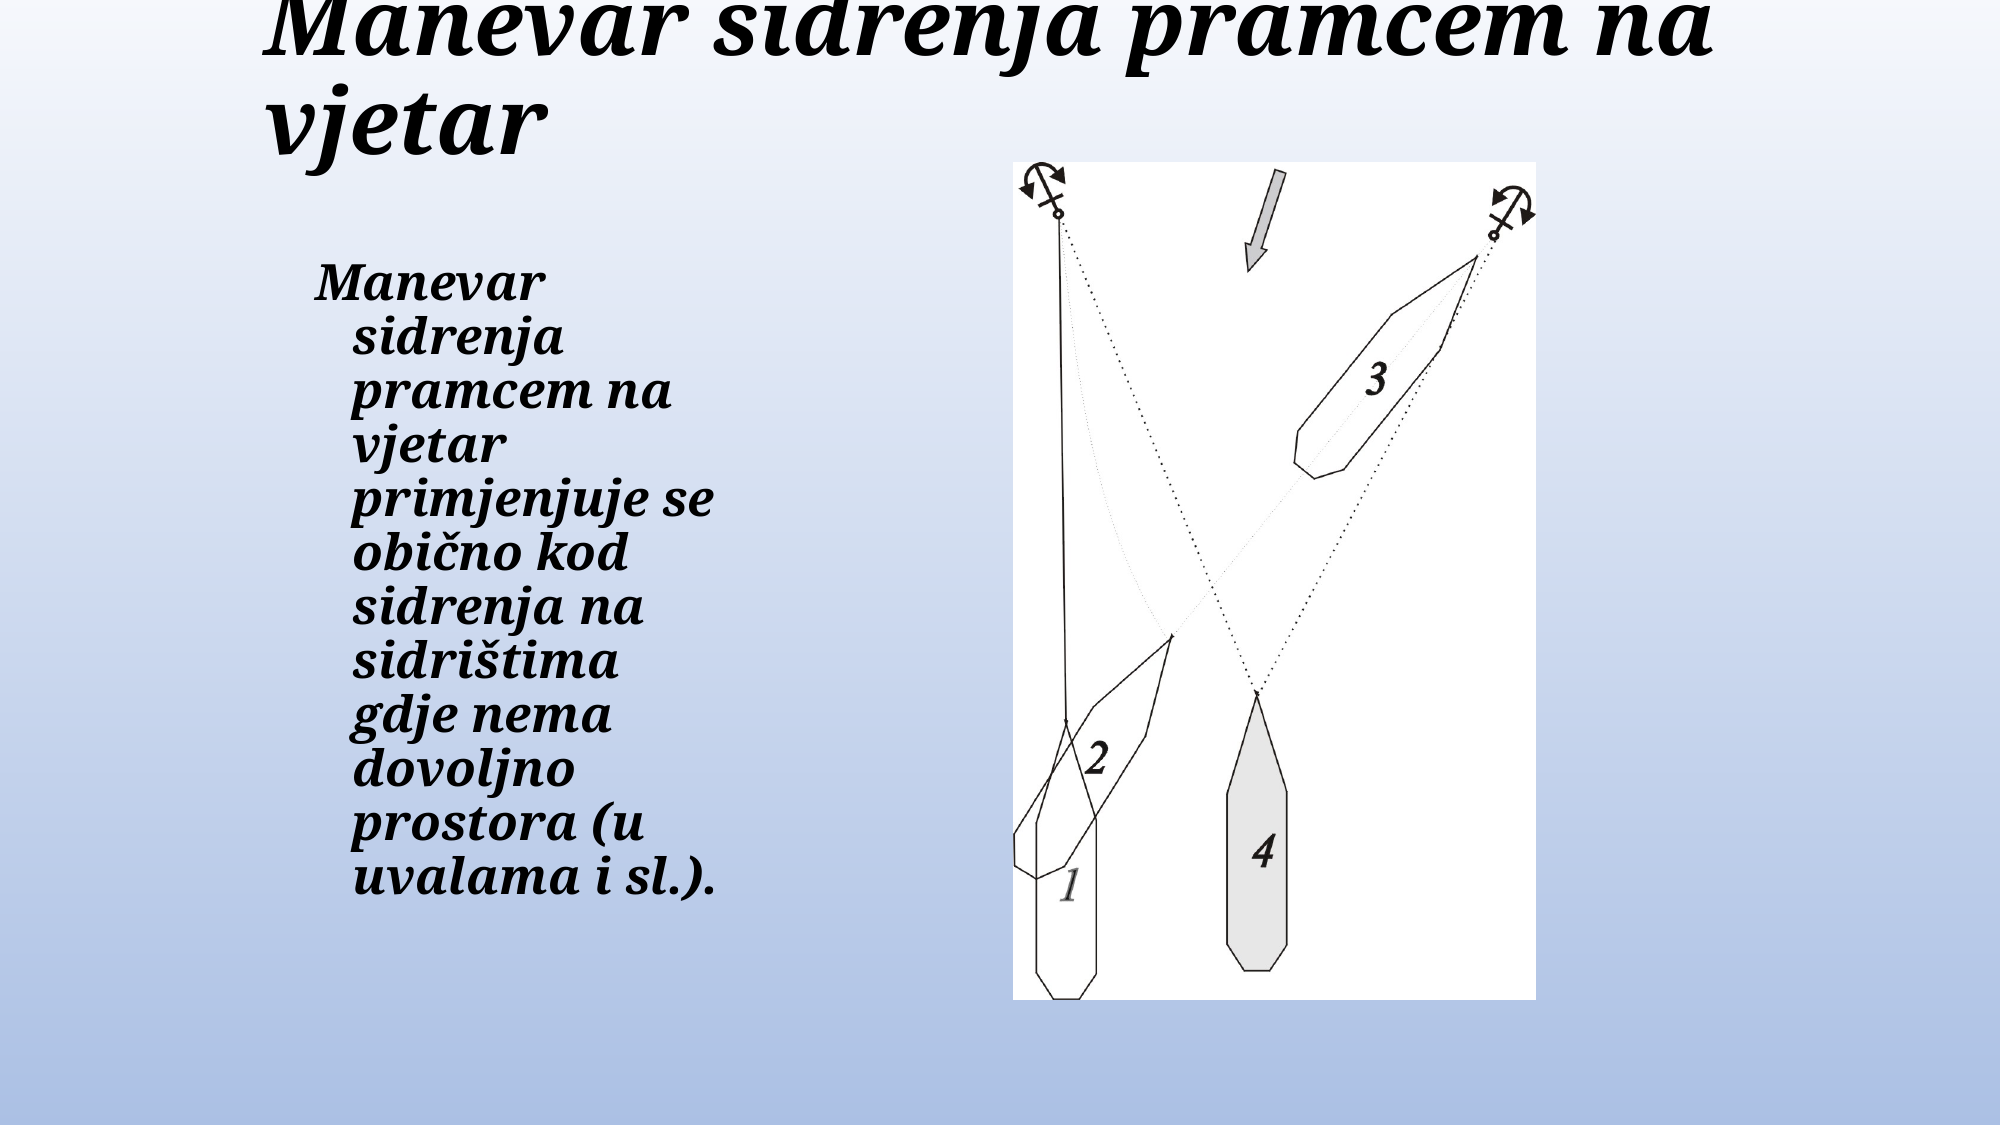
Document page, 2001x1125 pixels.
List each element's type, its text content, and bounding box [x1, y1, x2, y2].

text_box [1013, 162, 1536, 1000]
list Manevar sidrenja pramcem na vjetar primjenjuje se obično kod sidrenja na sidrištima gdje nema dovoljno prostora (u uvalama i sl.). [300, 249, 738, 938]
title Manevar sidrenja pramcem na vjetar [249, 0, 1750, 150]
